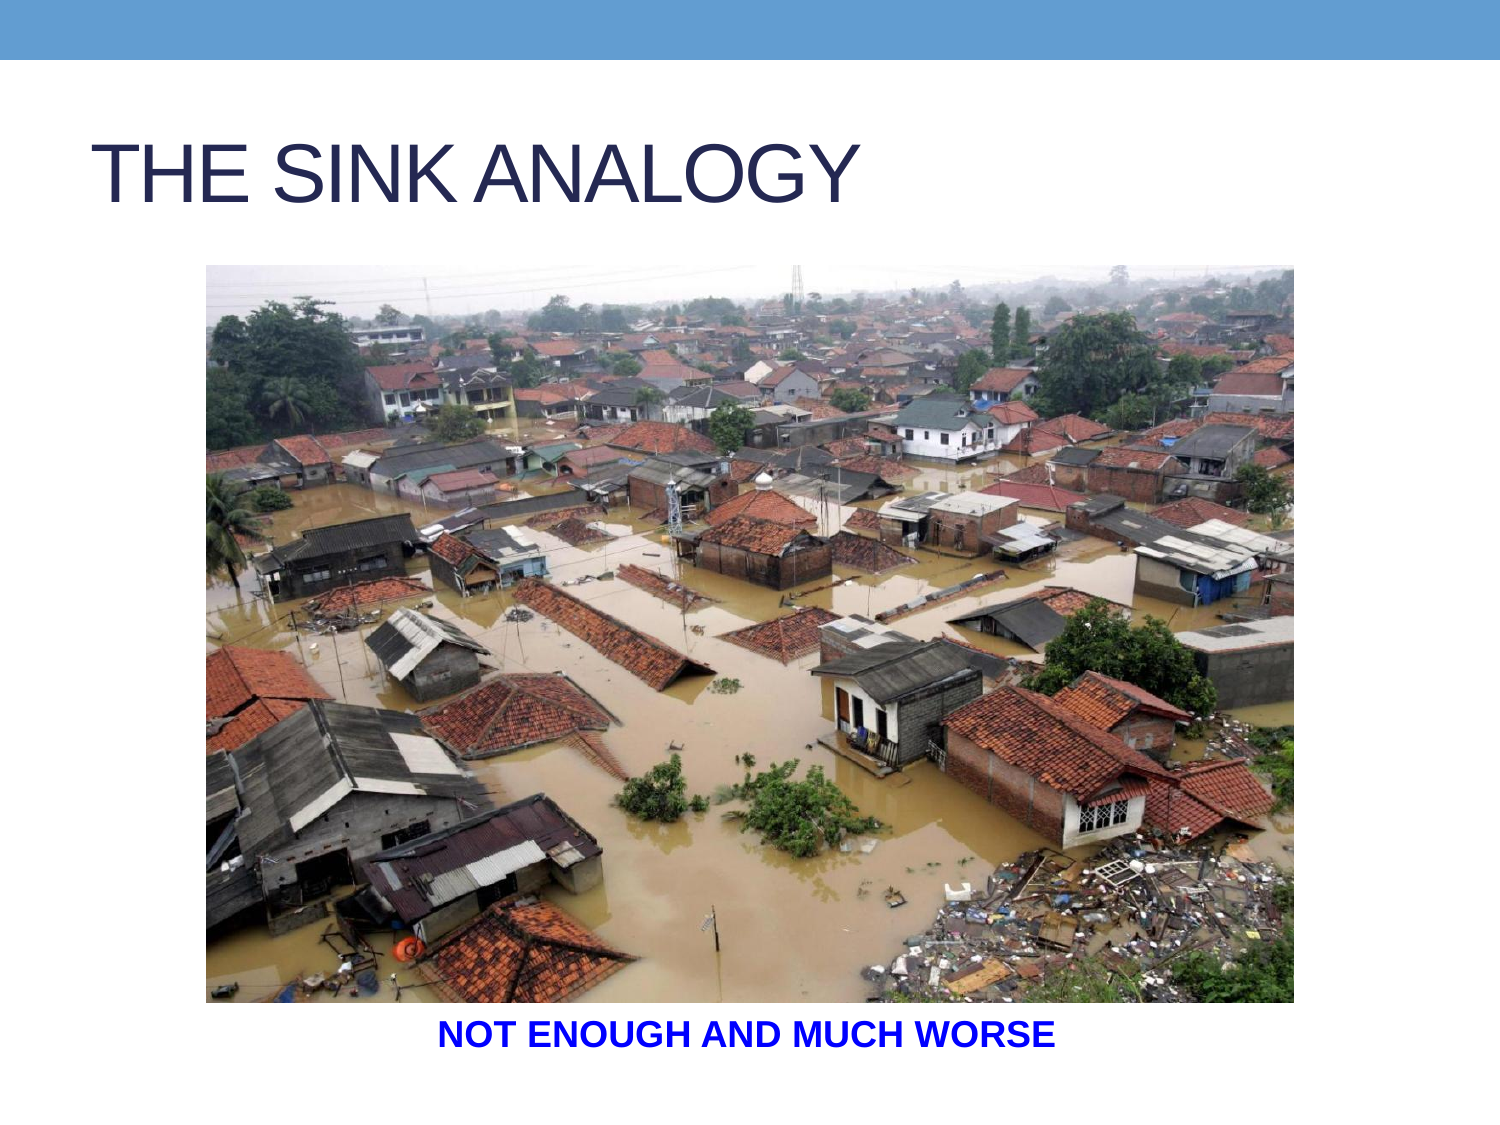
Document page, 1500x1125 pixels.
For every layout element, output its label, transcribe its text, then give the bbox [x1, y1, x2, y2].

picture [206, 264, 1294, 1004]
title THE SINK ANALOGY [75, 87, 1425, 250]
text_box not enough and much worse [206, 1009, 1288, 1063]
